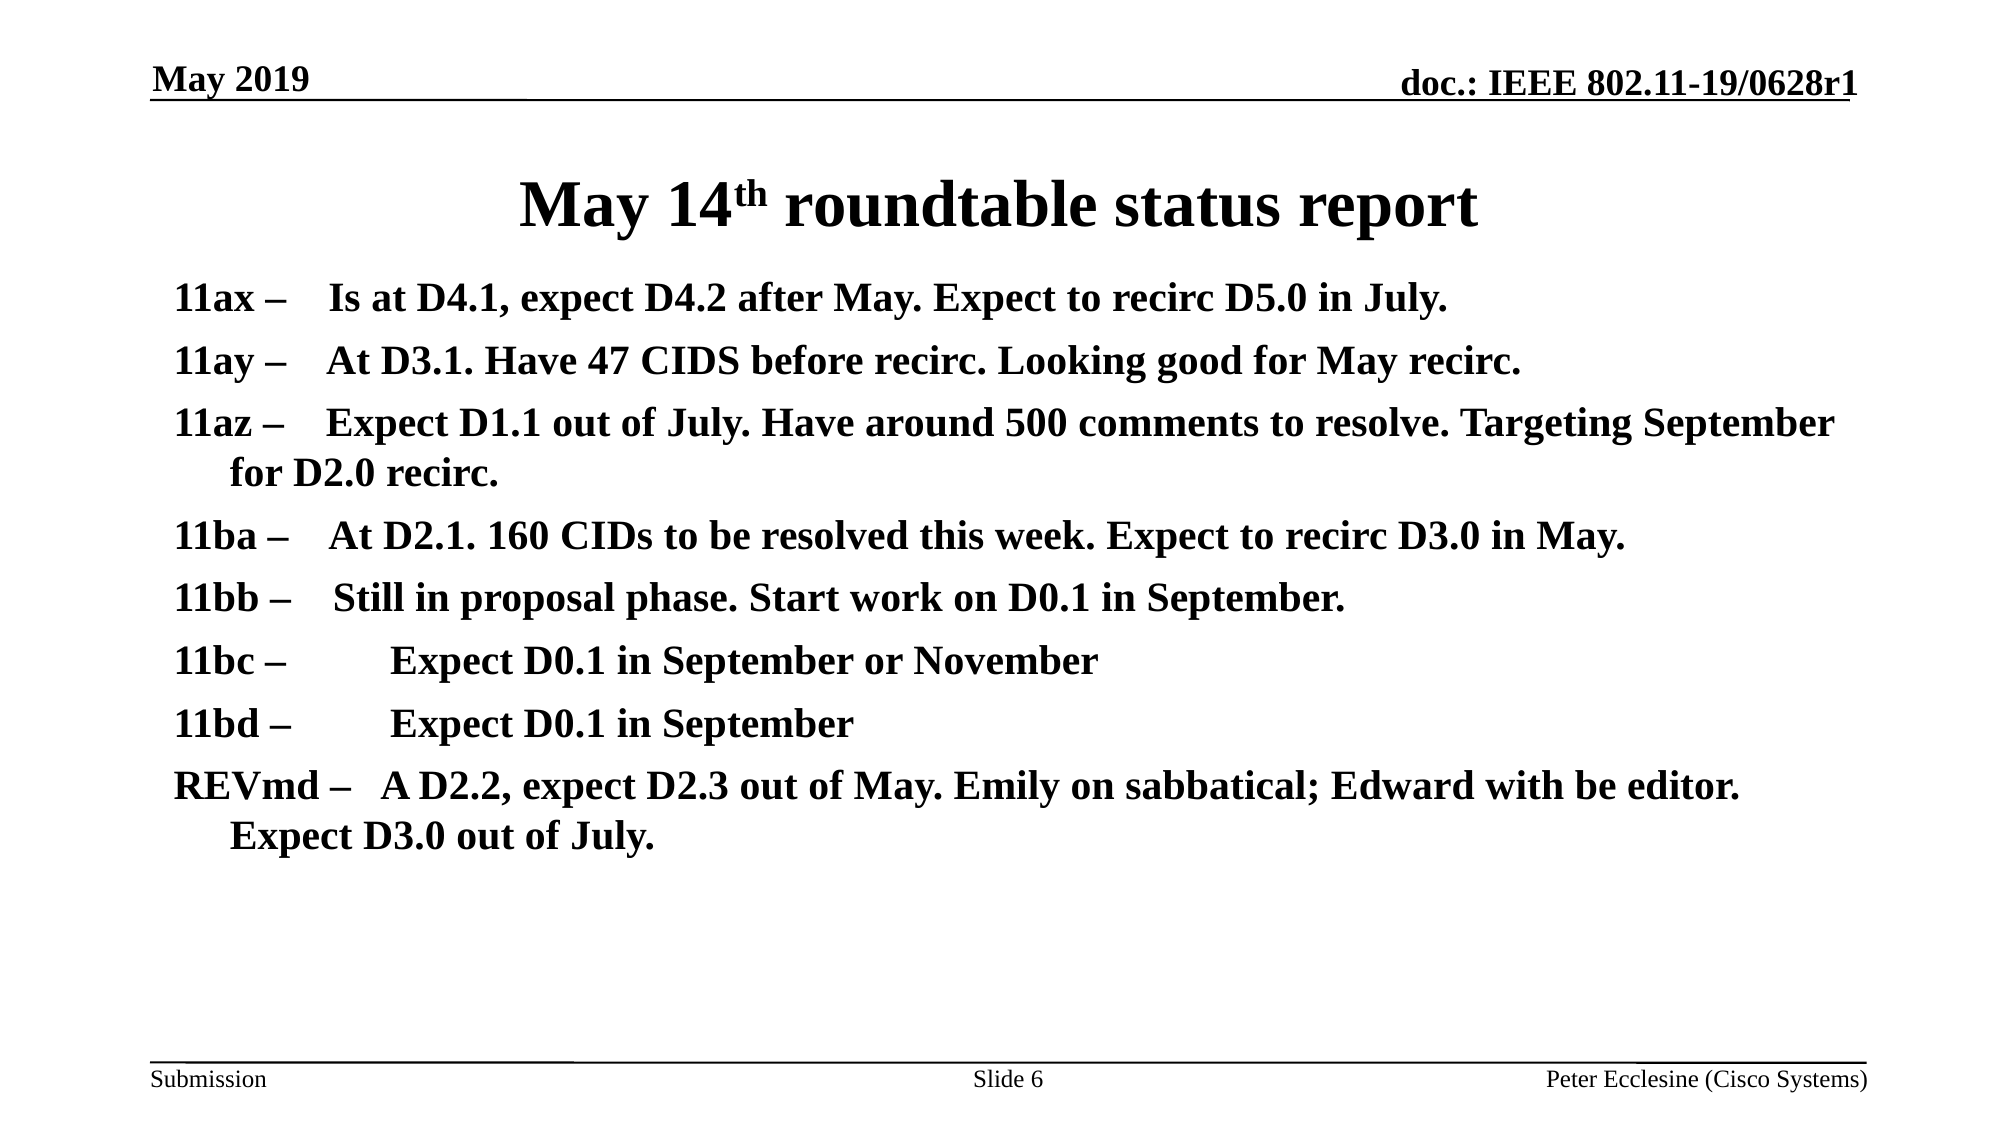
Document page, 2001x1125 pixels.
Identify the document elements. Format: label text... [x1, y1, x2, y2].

list 11ax – Is at D4.1, expect D4.2 after May. Expect to recirc D5.0 in July. 11ay – At D3.1. Have 47 CIDS before recirc. Looking good for May recirc. 11az – Expect D1.1 out of July. Have around 500 comments to resolve. Targeting September for D2.0 recirc. 11ba – At D2.1. 160 CIDs to be resolved this week. Expect to recirc D3.0 in May. 11bb – Still in proposal phase. Start work on D0.1 in September. 11bc – Expect D0.1 in September or November 11bd – Expect D0.1 in September REVmd – A D2.2, expect D2.3 out of May. Emily on sabbatical; Edward with be editor. Expect D3.0 out of July. [158, 262, 1859, 1051]
footer Peter Ecclesine (Cisco Systems) [1171, 1061, 1869, 1093]
slide_number Slide 6 [950, 1061, 1067, 1123]
title May 14th roundtable status report [149, 112, 1851, 288]
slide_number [152, 54, 563, 100]
